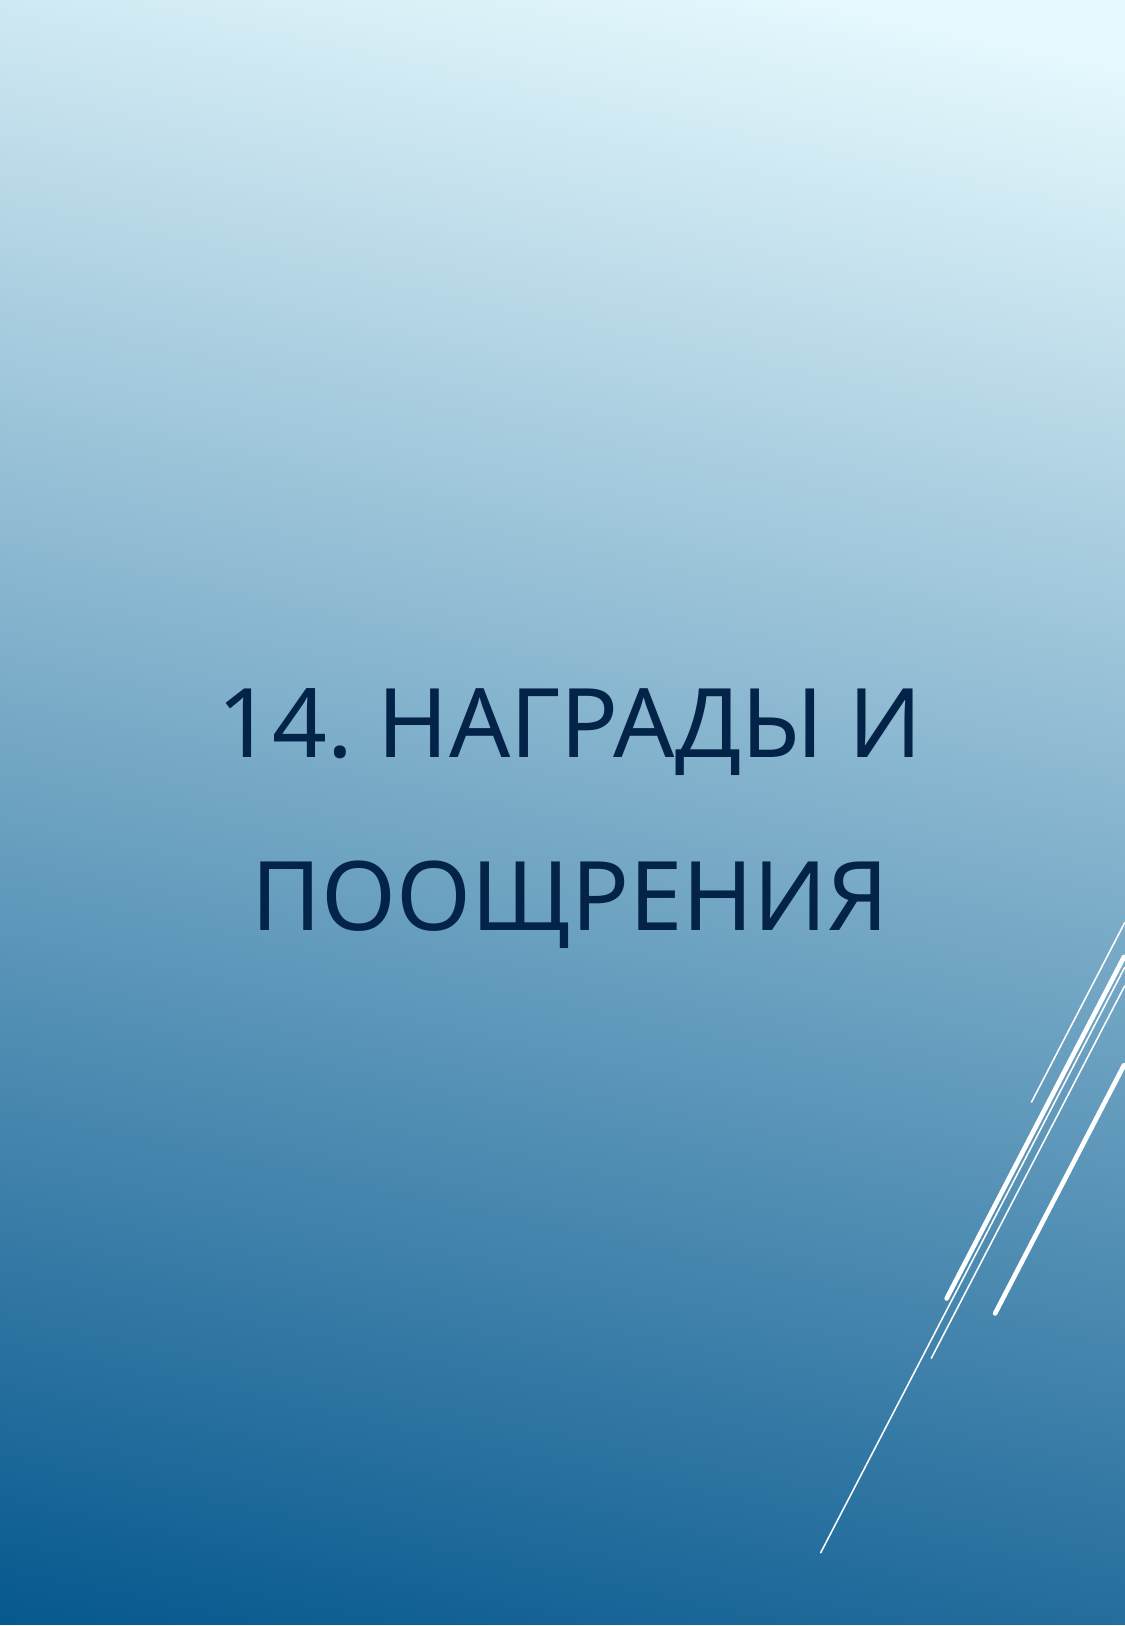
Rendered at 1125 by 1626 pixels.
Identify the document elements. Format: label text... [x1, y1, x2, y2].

title 14. Награды и поощрения [166, 596, 974, 958]
